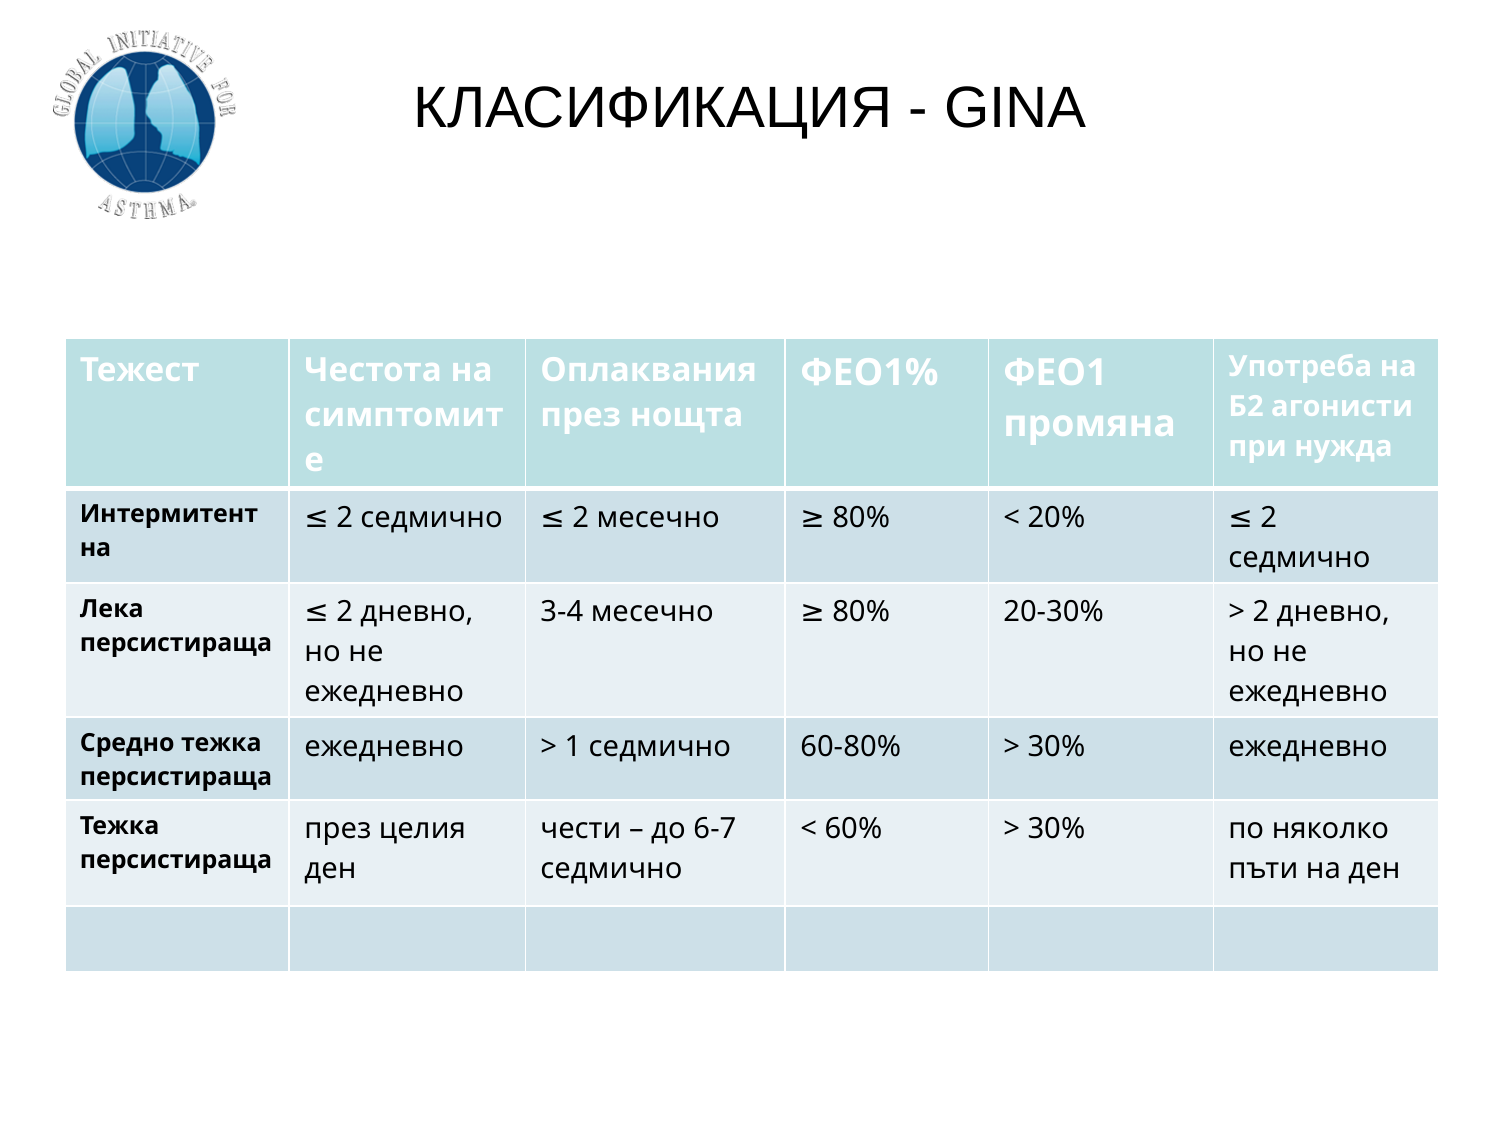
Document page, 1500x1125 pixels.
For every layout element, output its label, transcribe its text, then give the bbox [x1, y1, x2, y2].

table_cell > 30% [989, 801, 1213, 905]
table_cell 60-80% [786, 718, 988, 799]
table_header ФЕО1% [786, 339, 988, 486]
table_header Тежест [66, 339, 288, 486]
table_cell [1214, 907, 1438, 971]
table_cell [290, 907, 525, 971]
table_cell 3-4 месечно [526, 584, 784, 716]
table_cell < 60% [786, 801, 988, 905]
table_cell > 2 дневно, но не ежедневно [1214, 584, 1438, 716]
table_cell ≥ 80% [786, 584, 988, 716]
table_cell Средно тежка персистираща [66, 718, 288, 799]
table_cell > 30% [989, 718, 1213, 799]
table_cell > 1 седмично [526, 718, 784, 799]
table_cell ежедневно [290, 718, 525, 799]
table_cell по няколко пъти на ден [1214, 801, 1438, 905]
table_cell чести – до 6-7 седмично [526, 801, 784, 905]
table_cell ≤ 2 месечно [526, 491, 784, 582]
table_cell [66, 907, 288, 971]
table_header Употреба на Б2 агонисти при нужда [1214, 339, 1438, 486]
table_cell ежедневно [1214, 718, 1438, 799]
table_cell [526, 907, 784, 971]
table_cell ≥ 80% [786, 491, 988, 582]
table_cell ≤ 2 дневно, но не ежедневно [290, 584, 525, 716]
table_header Честота на симптомите [290, 339, 525, 486]
table_cell ≤ 2 седмично [1214, 491, 1438, 582]
table_cell Тежка персистираща [66, 801, 288, 905]
table_header ФЕО1 промяна [989, 339, 1213, 486]
table_header Оплаквания през нощта [526, 339, 784, 486]
table_cell през целия ден [290, 801, 525, 905]
table_cell 20-30% [989, 584, 1213, 716]
table_cell < 20% [989, 491, 1213, 582]
table_cell Лека персистираща [66, 584, 288, 716]
table_cell ≤ 2 седмично [290, 491, 525, 582]
table_cell [786, 907, 988, 971]
table_cell Интермитентна [66, 491, 288, 582]
table_cell [989, 907, 1213, 971]
picture [53, 30, 236, 219]
title КЛАСИФИКАЦИЯ - GINA [75, 45, 1425, 233]
